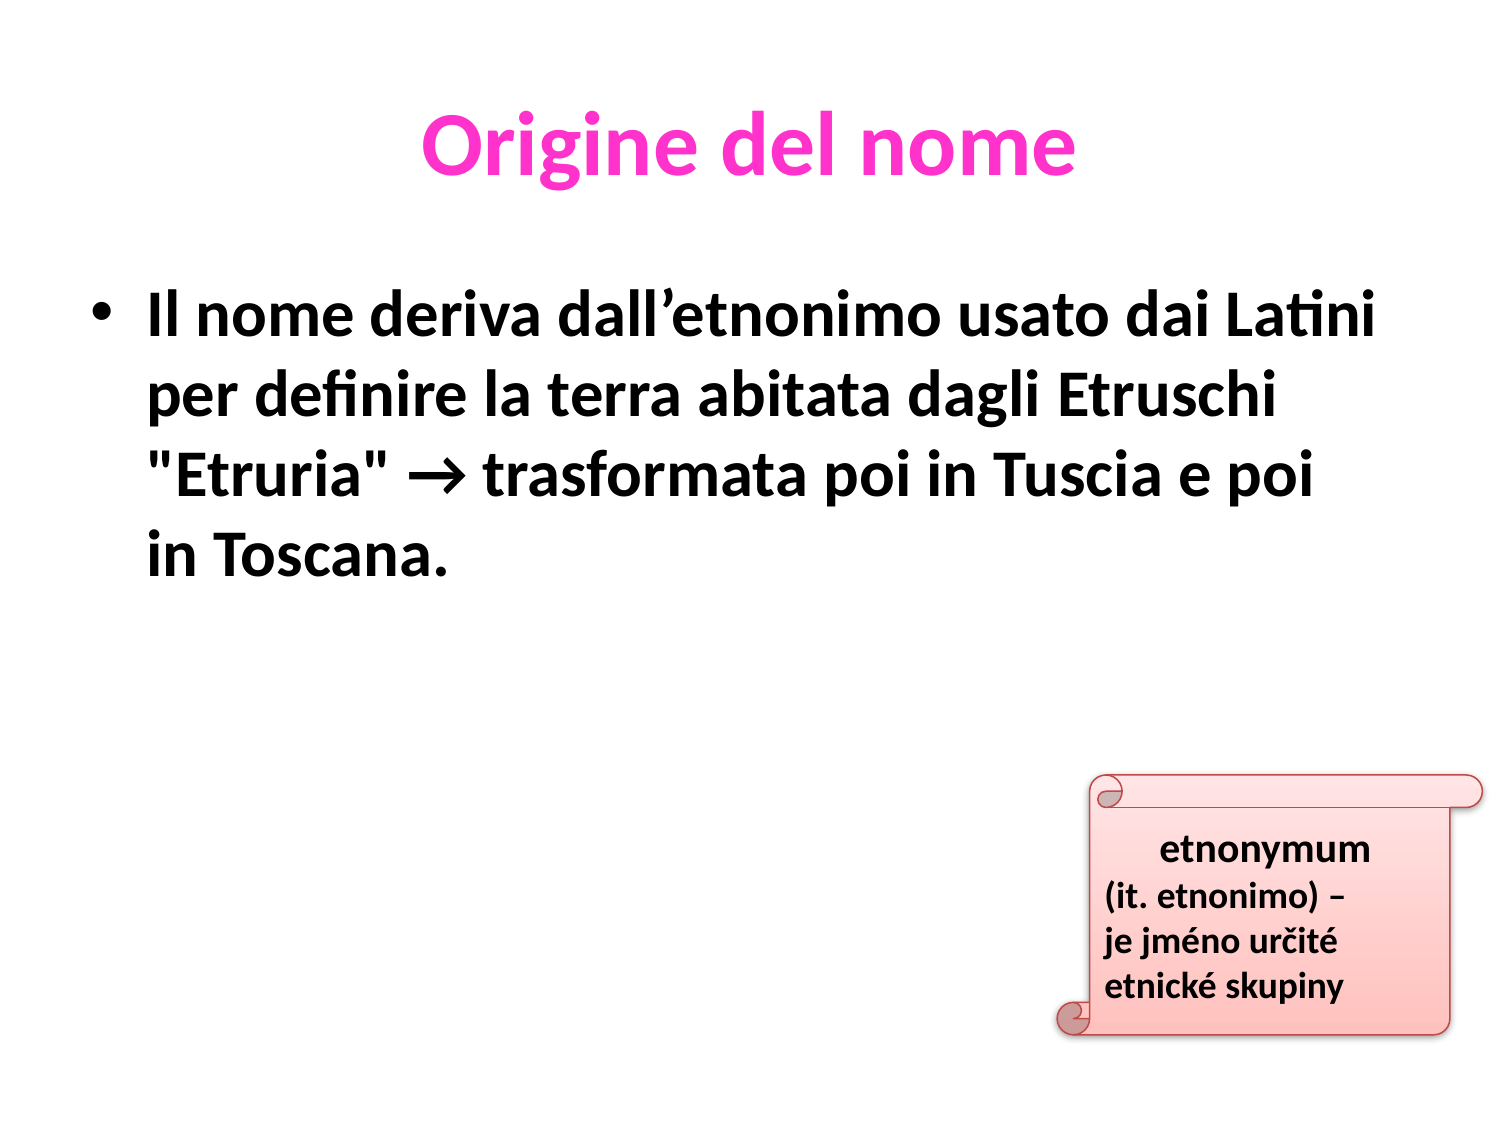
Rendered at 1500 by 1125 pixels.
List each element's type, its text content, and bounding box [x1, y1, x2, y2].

text_box etnonymum (it. etnonimo) – je jméno určité etnické skupiny [1056, 774, 1484, 1036]
title Origine del nome [75, 45, 1425, 233]
list Il nome deriva dall’etnonimo usato dai Latini per definire la terra abitata dagli Etruschi "Etruria" → trasformata poi in Tuscia e poi in Toscana. [75, 262, 1425, 1005]
